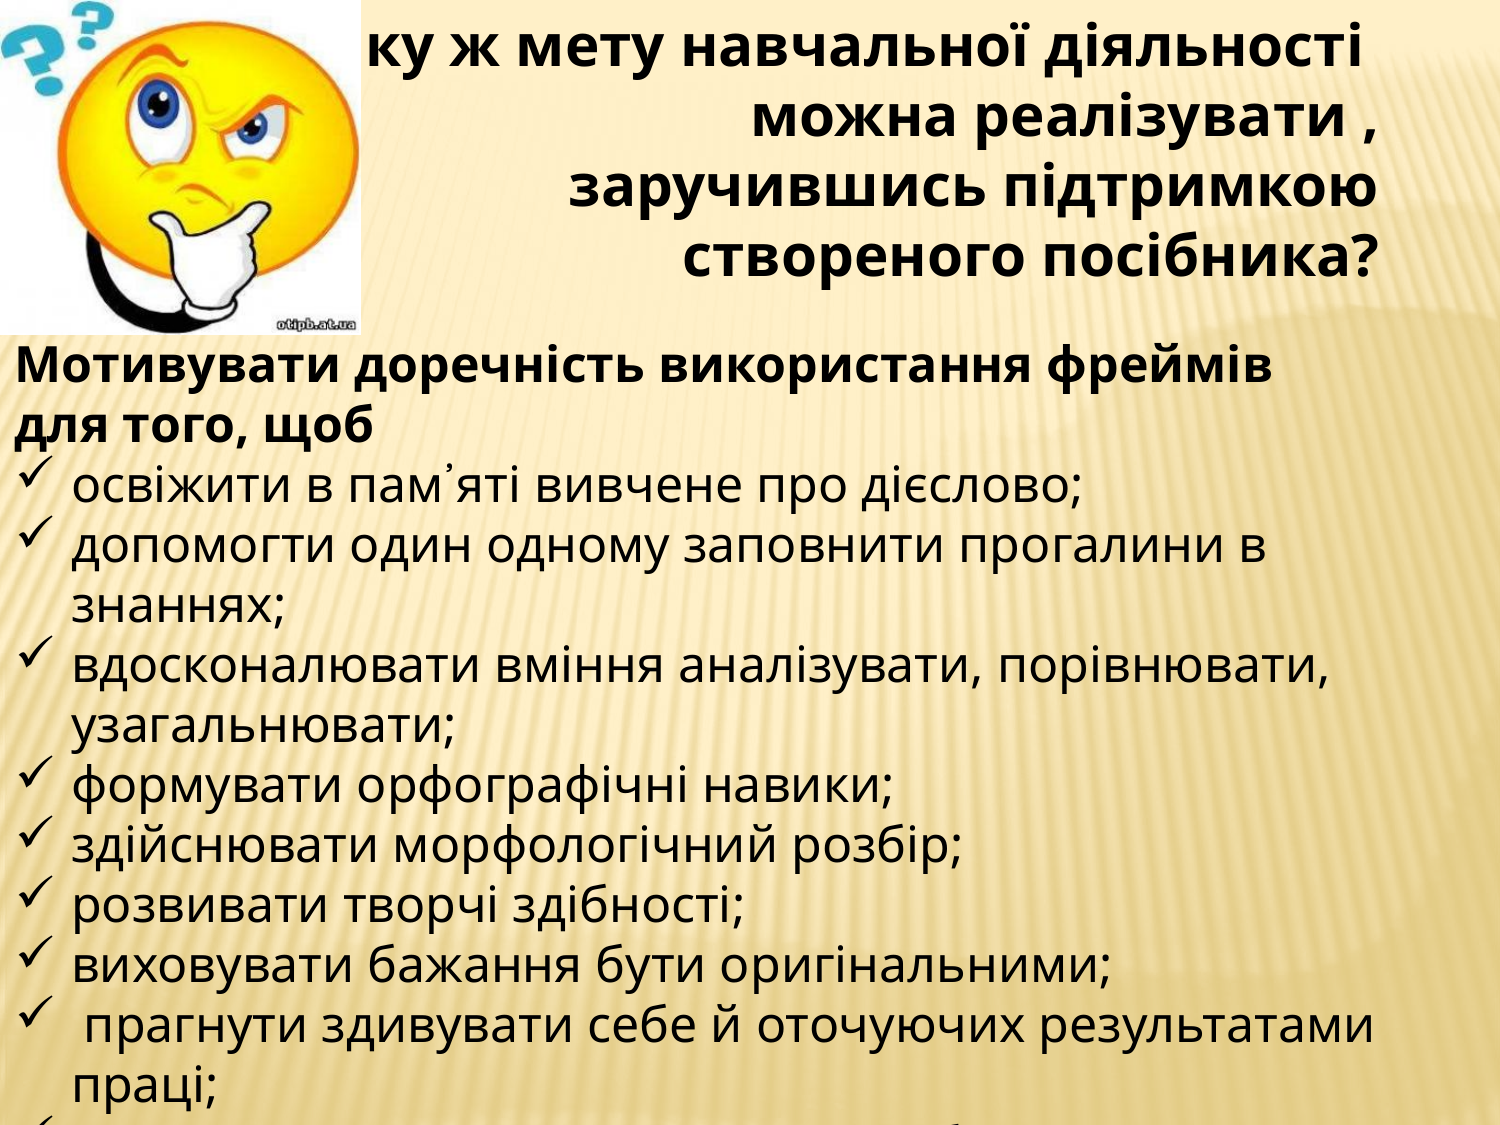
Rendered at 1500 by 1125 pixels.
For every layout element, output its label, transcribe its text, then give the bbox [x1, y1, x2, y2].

text_box Яку ж мету навчальної діяльності можна реалізувати , заручившись підтримкою створеного посібника? Мотивувати доречність використання фреймів для того, щоб освіжити в пам᾿яті вивчене про дієслово; допомогти один одному заповнити прогалини в знаннях; вдосконалювати вміння аналізувати, порівнювати, узагальнювати; формувати орфографічні навики; здійснювати морфологічний розбір; розвивати творчі здібності; виховувати бажання бути оригінальними; прагнути здивувати себе й оточуючих результатами праці; прикрасити щоденники високими балами; змінити традиційний погляд на навчальний процес . [0, 0, 1394, 1125]
picture [0, 0, 361, 335]
